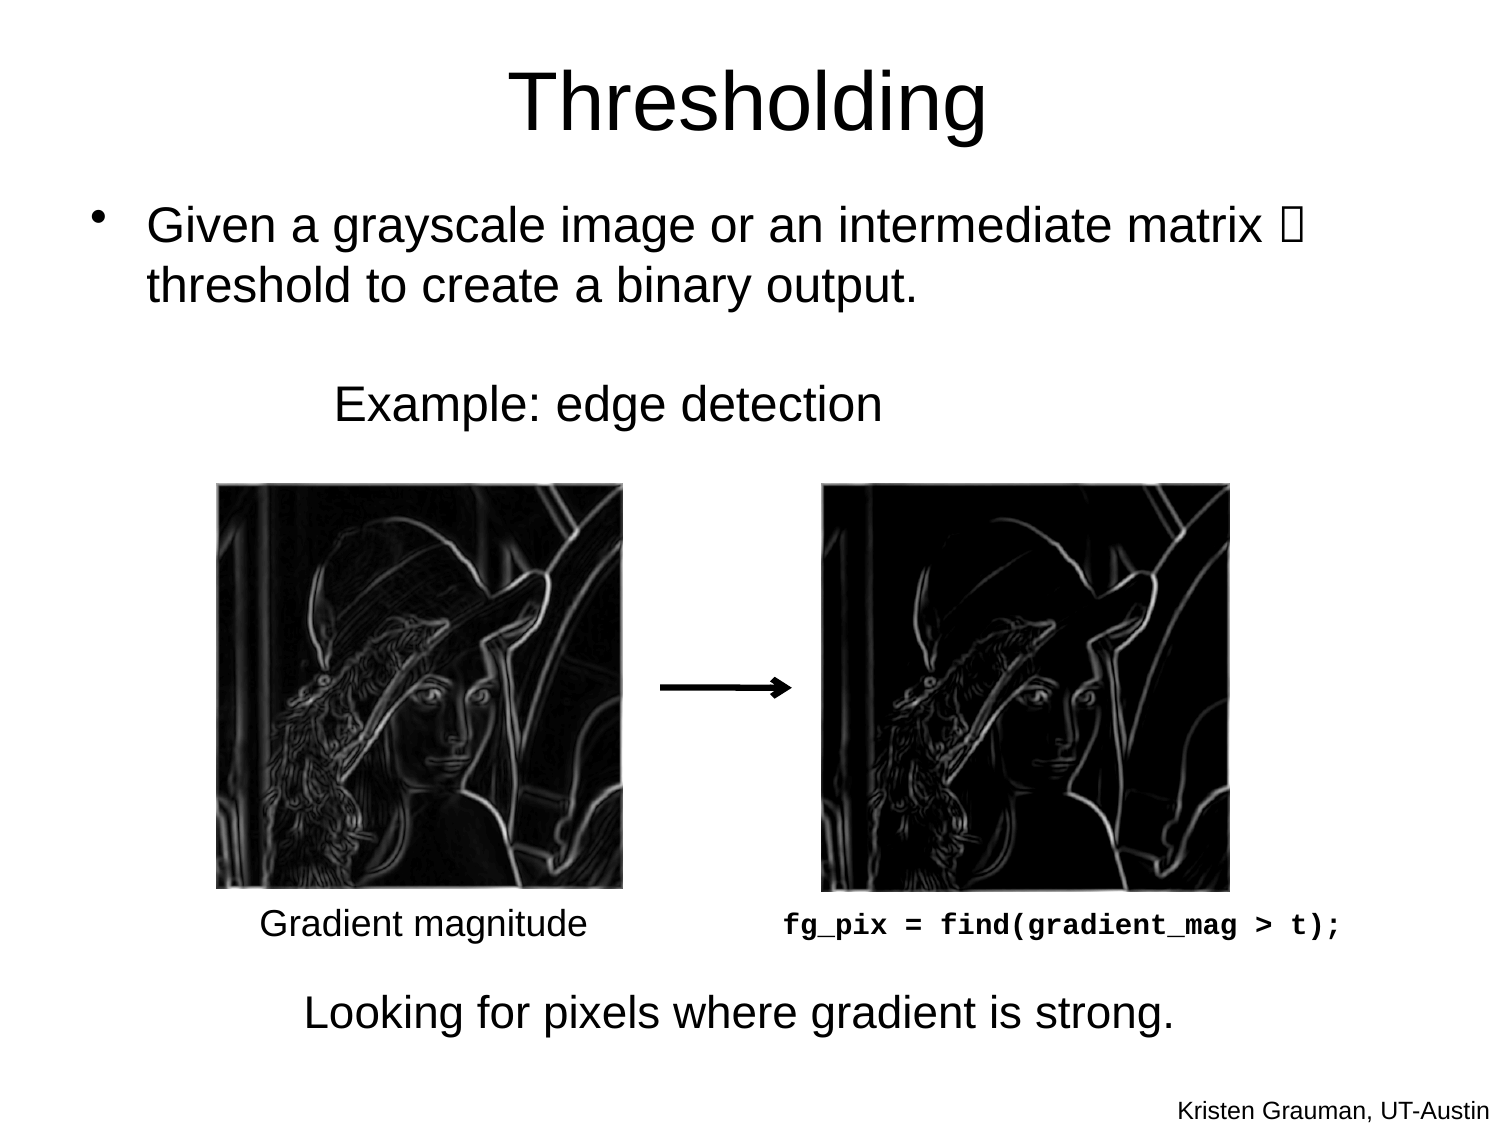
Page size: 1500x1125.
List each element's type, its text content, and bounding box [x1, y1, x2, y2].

text_box fg_pix = find(gradient_mag > t); [767, 897, 1373, 948]
text_box Gradient magnitude [169, 891, 679, 951]
text_box Example: edge detection [318, 364, 1295, 439]
list Given a grayscale image or an intermediate matrix  threshold to create a binary output. [74, 184, 1426, 341]
text_box Looking for pixels where gradient is strong. [288, 975, 1200, 1046]
picture [821, 483, 1230, 892]
picture [216, 483, 623, 890]
text_box Kristen Grauman, UT-Austin [1162, 1087, 1500, 1125]
title Thresholding [72, 3, 1424, 192]
